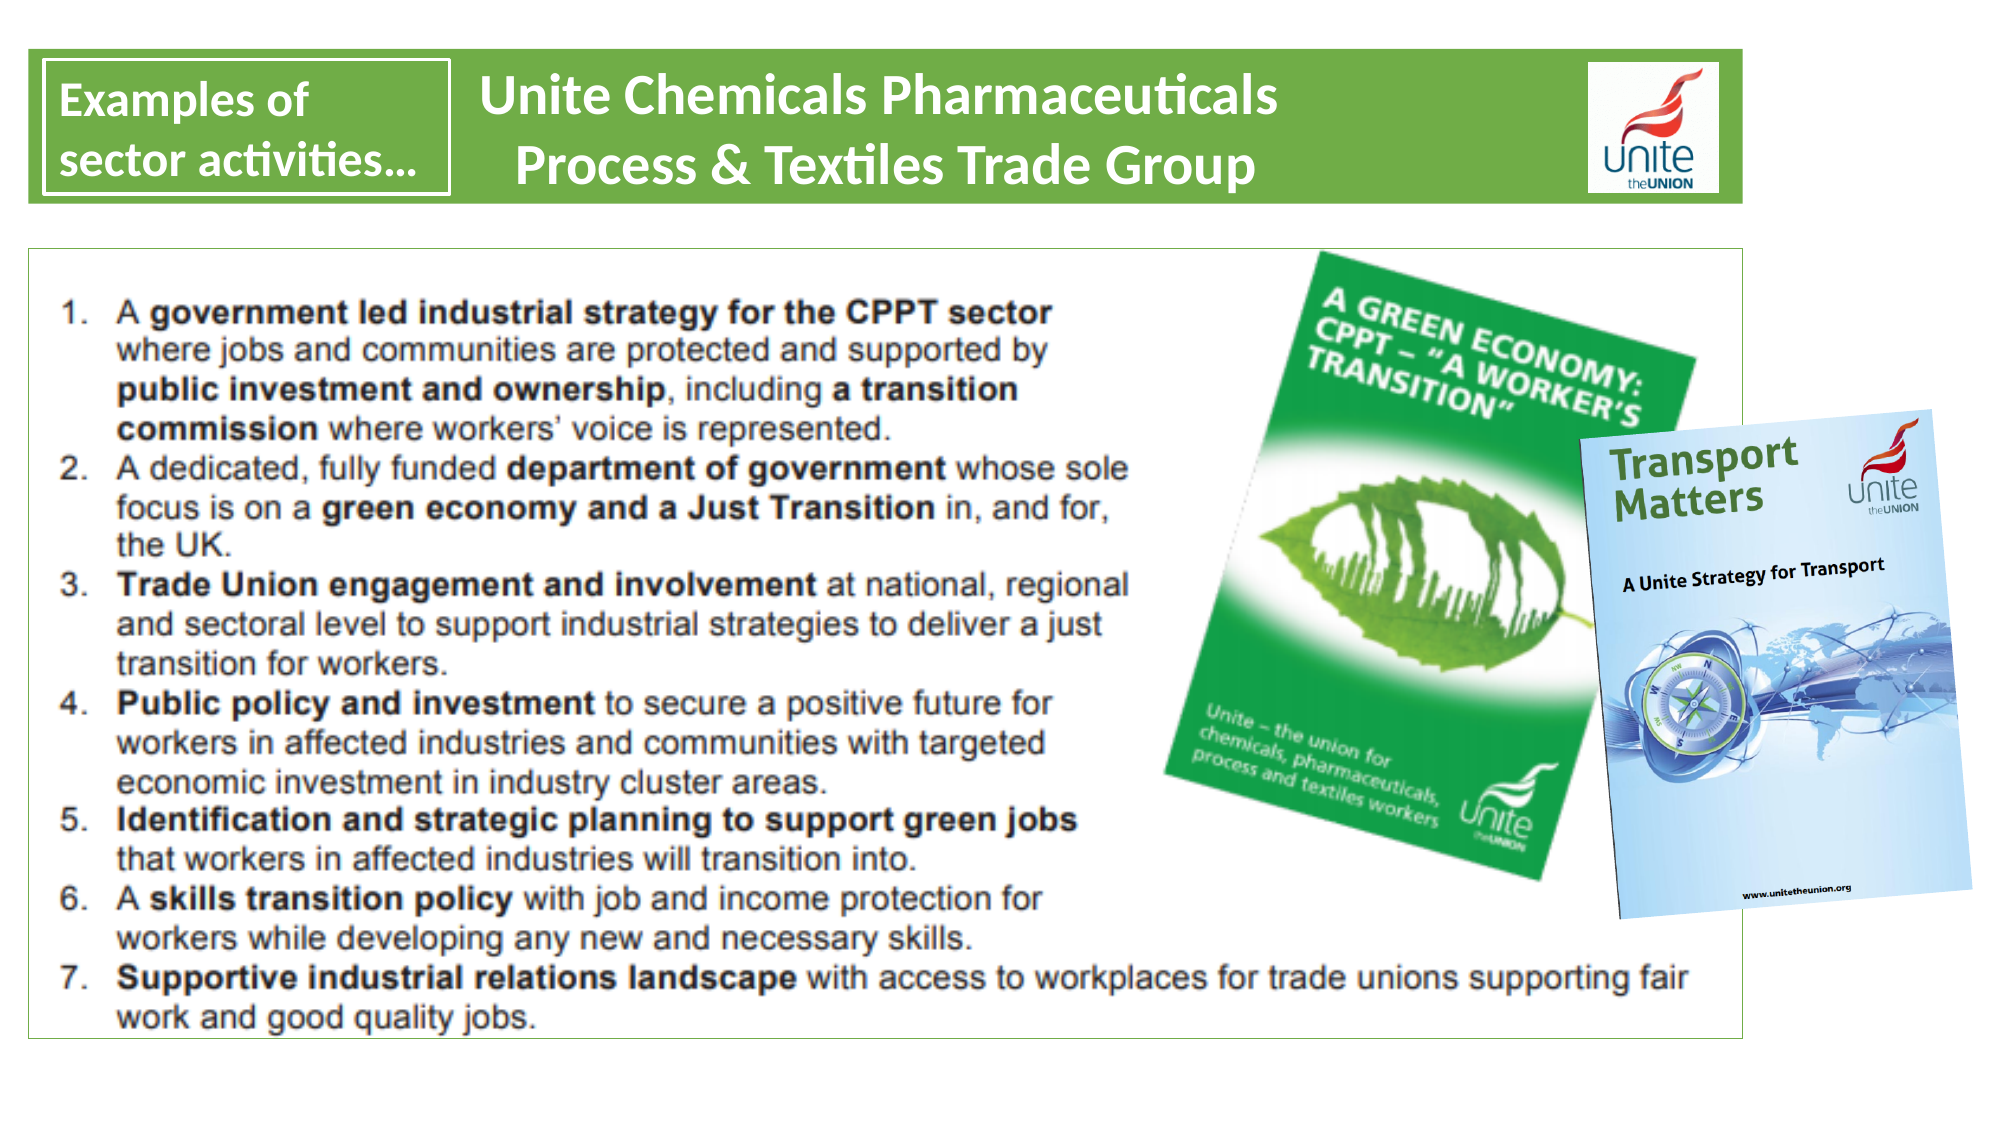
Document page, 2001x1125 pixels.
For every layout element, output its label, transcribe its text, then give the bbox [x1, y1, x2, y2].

picture [28, 248, 1973, 1039]
picture [1588, 62, 1719, 193]
text_box Unite Chemicals Pharmaceuticals Process & Textiles Trade Group [28, 48, 1743, 204]
text_box Examples of sector activities… [43, 59, 450, 194]
